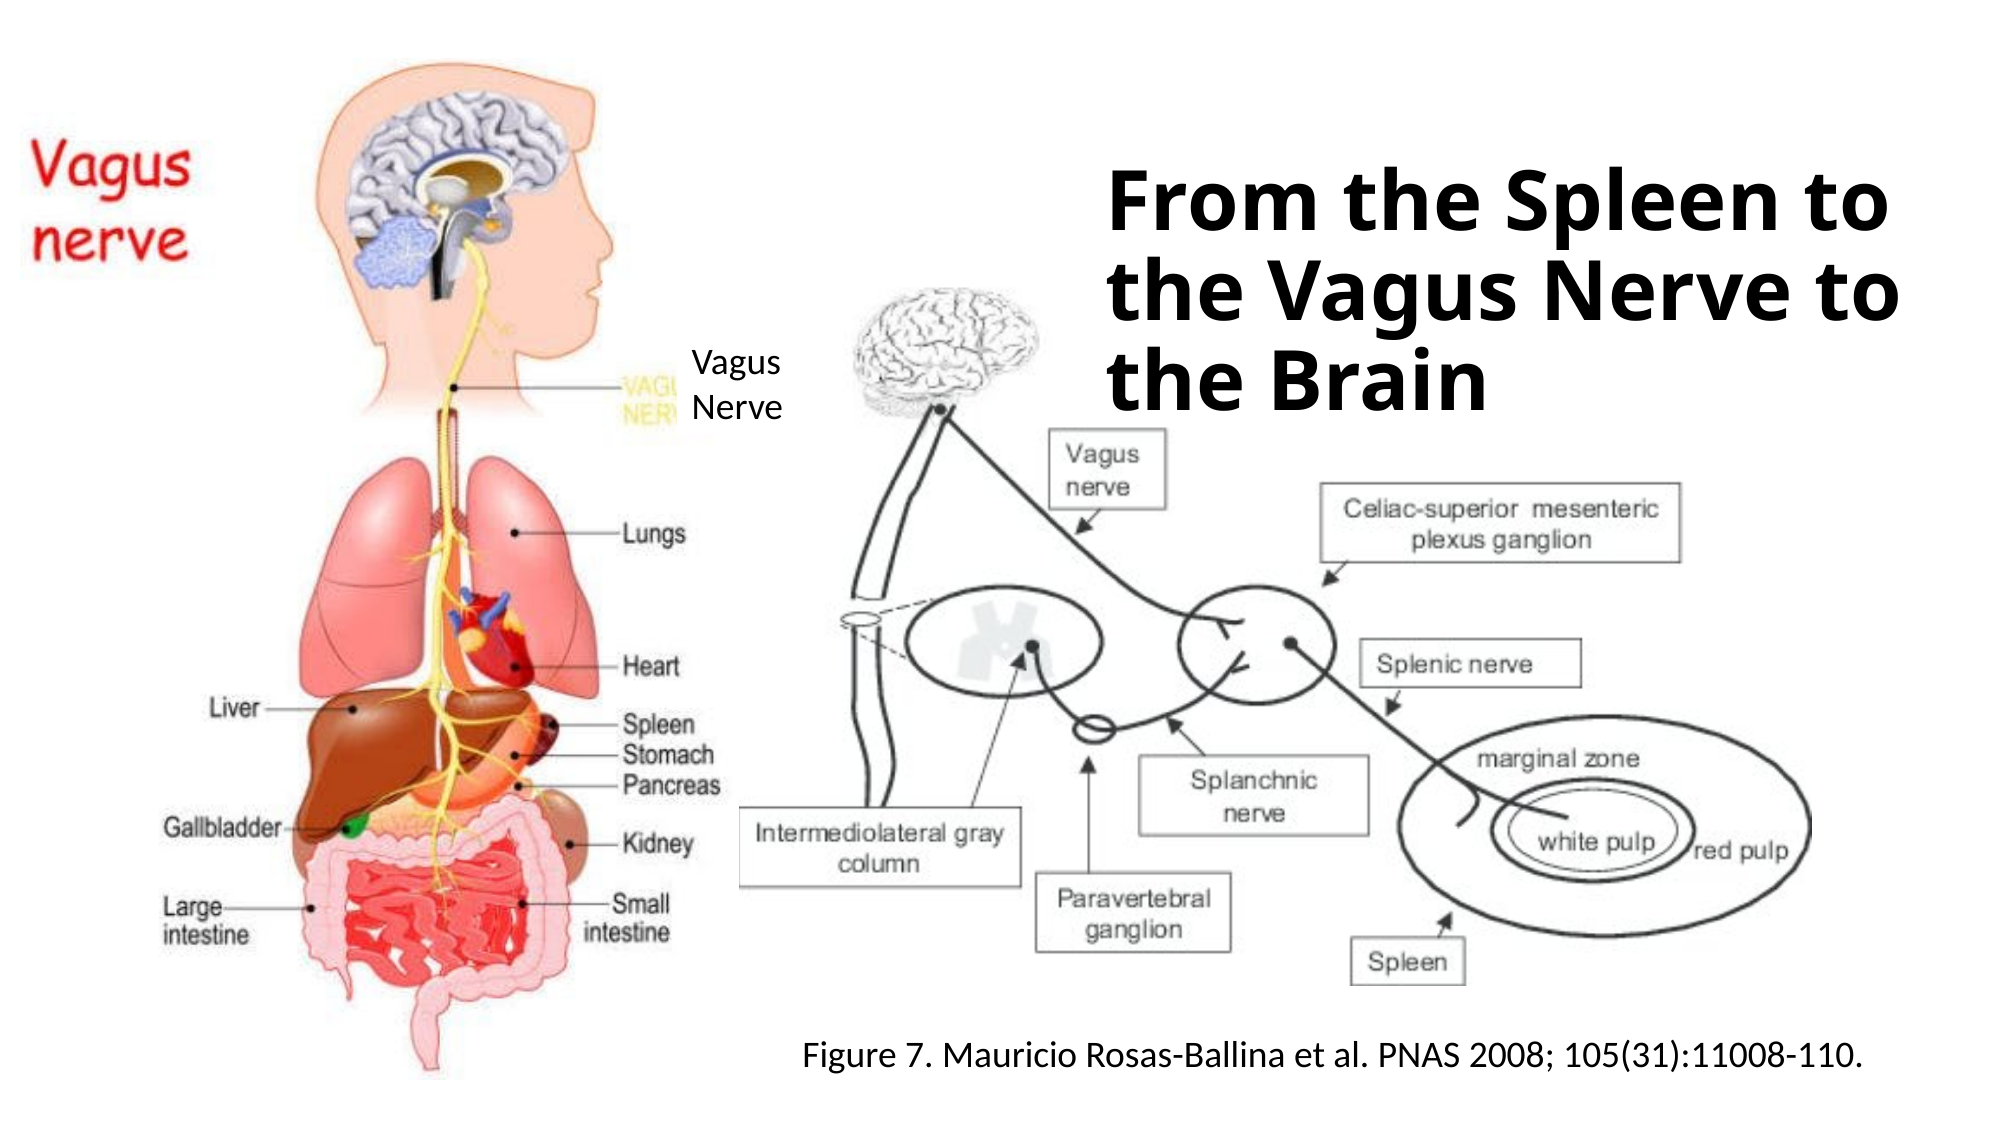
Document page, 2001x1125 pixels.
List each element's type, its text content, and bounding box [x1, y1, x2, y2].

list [0, 58, 956, 1080]
title From the Spleen to the Vagus Nerve to the Brain [1090, 150, 2000, 437]
picture [739, 272, 1849, 1037]
text_box Figure 7. Mauricio Rosas-Ballina et al. PNAS 2008; 105(31):11008-110. [787, 1022, 1880, 1083]
